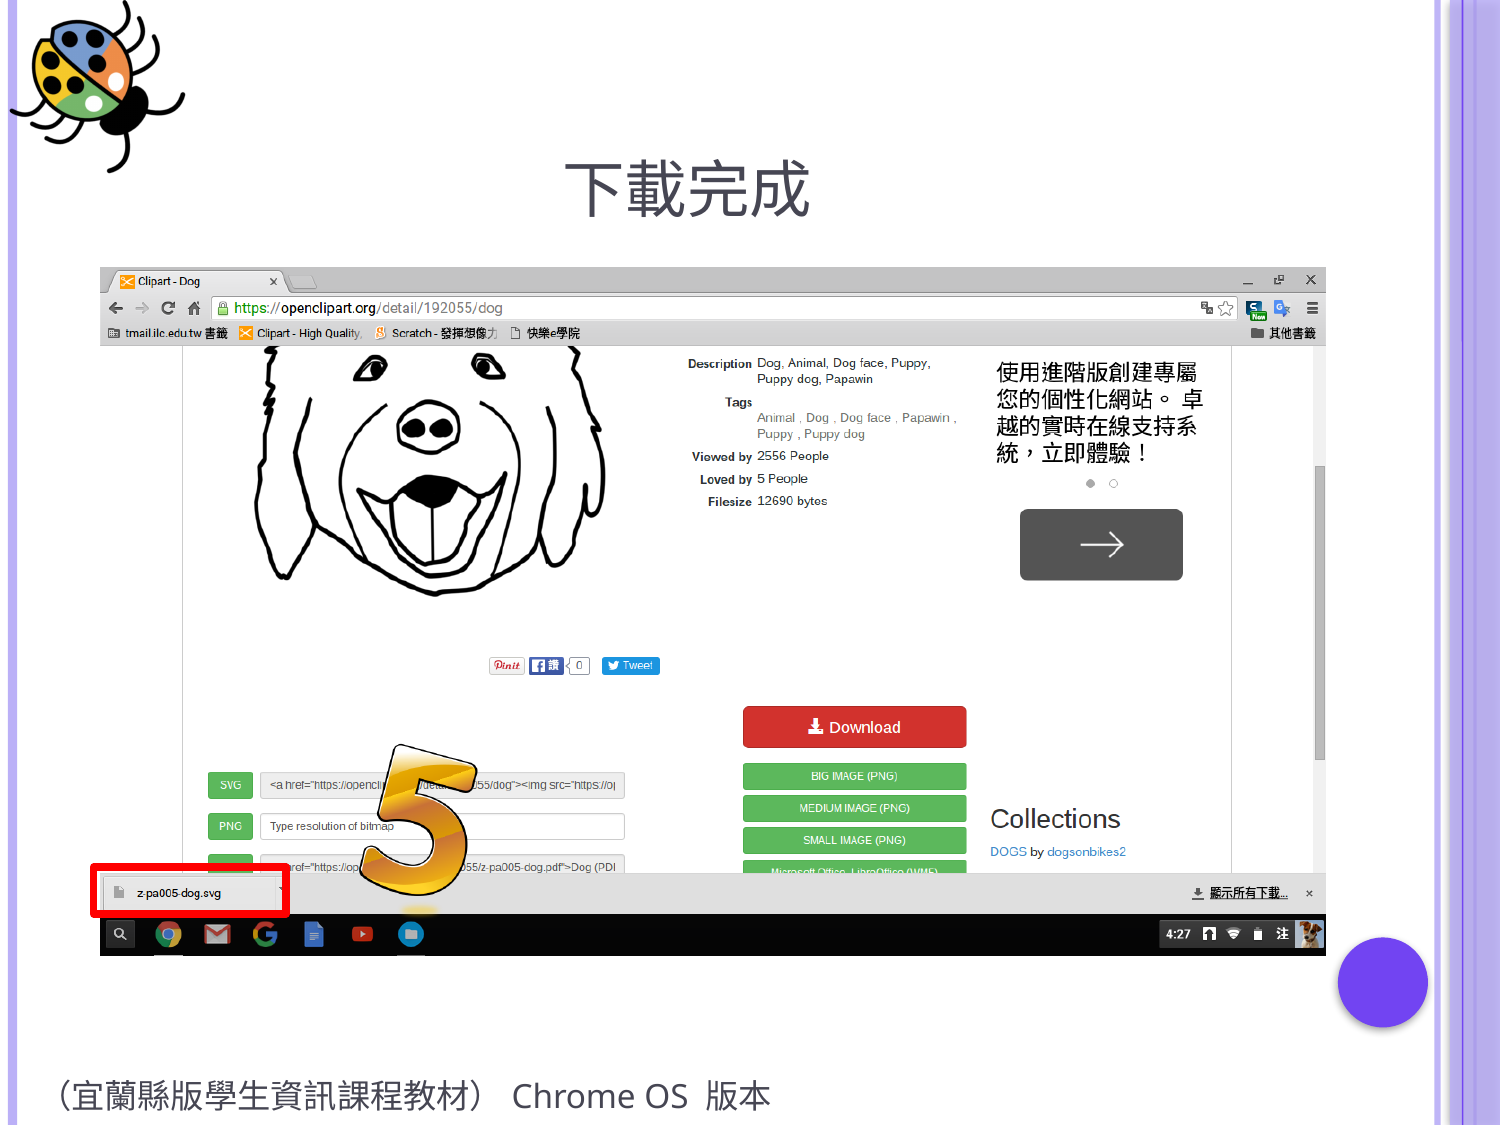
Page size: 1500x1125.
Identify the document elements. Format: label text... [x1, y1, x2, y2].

footer （宜蘭縣版學生資訊課程教材）Chrome OS 版本 [23, 1065, 809, 1125]
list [99, 266, 1326, 957]
title 下載完成 [75, 45, 1300, 233]
picture [0, 0, 169, 176]
picture [326, 741, 505, 920]
